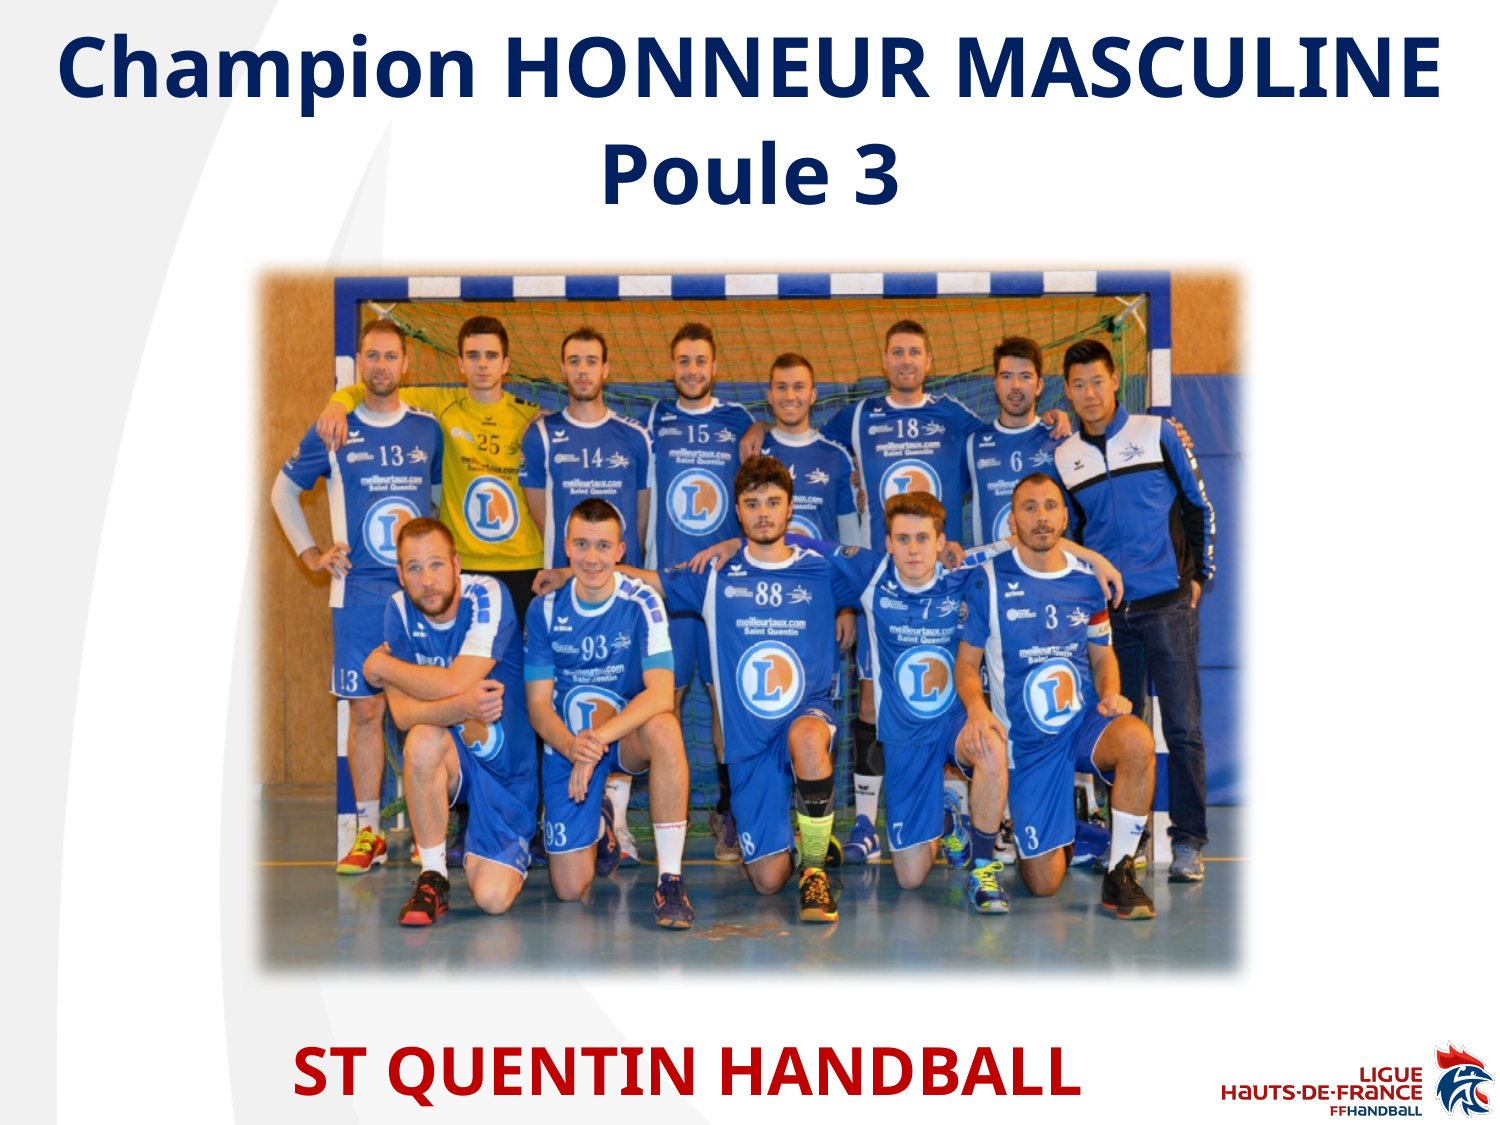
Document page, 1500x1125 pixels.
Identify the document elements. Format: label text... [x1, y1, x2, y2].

picture [0, 255, 1500, 1125]
text_box Champion HONNEUR MASCULINE Poule 3 [0, 0, 1500, 348]
text_box ST QUENTIN HANDBALL [159, 1015, 1235, 1118]
